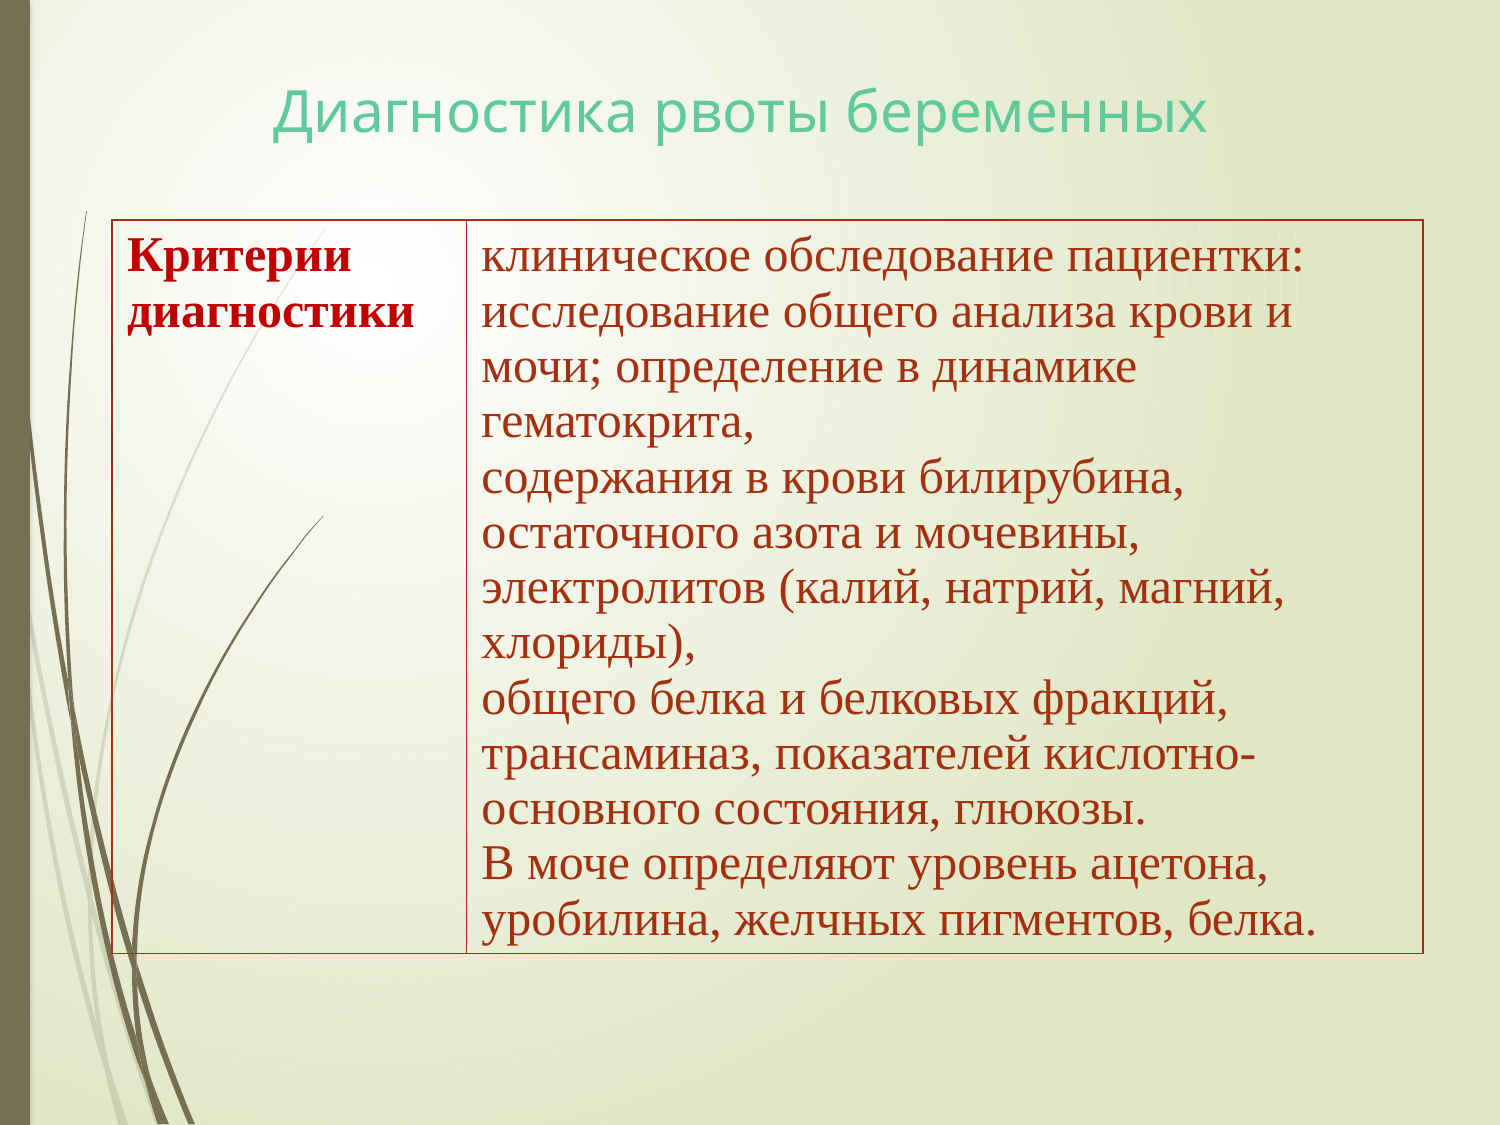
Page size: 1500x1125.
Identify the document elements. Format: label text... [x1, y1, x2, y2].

title Диагностика рвоты беременных [206, 66, 1275, 219]
table_header Критерии диагностики [113, 221, 466, 953]
table_header клиническое обследование пациентки: исследование общего анализа крови и мочи; определение в динамике гематокрита, содержания в крови билирубина, остаточного азота и мочевины, электролитов (калий, натрий, магний, хлориды), общего белка и белковых фракций, трансаминаз, показателей кислотно-основного состояния, глюкозы. В моче определяют уровень ацетона, уробилина, желчных пигментов, белка. [467, 221, 1422, 953]
